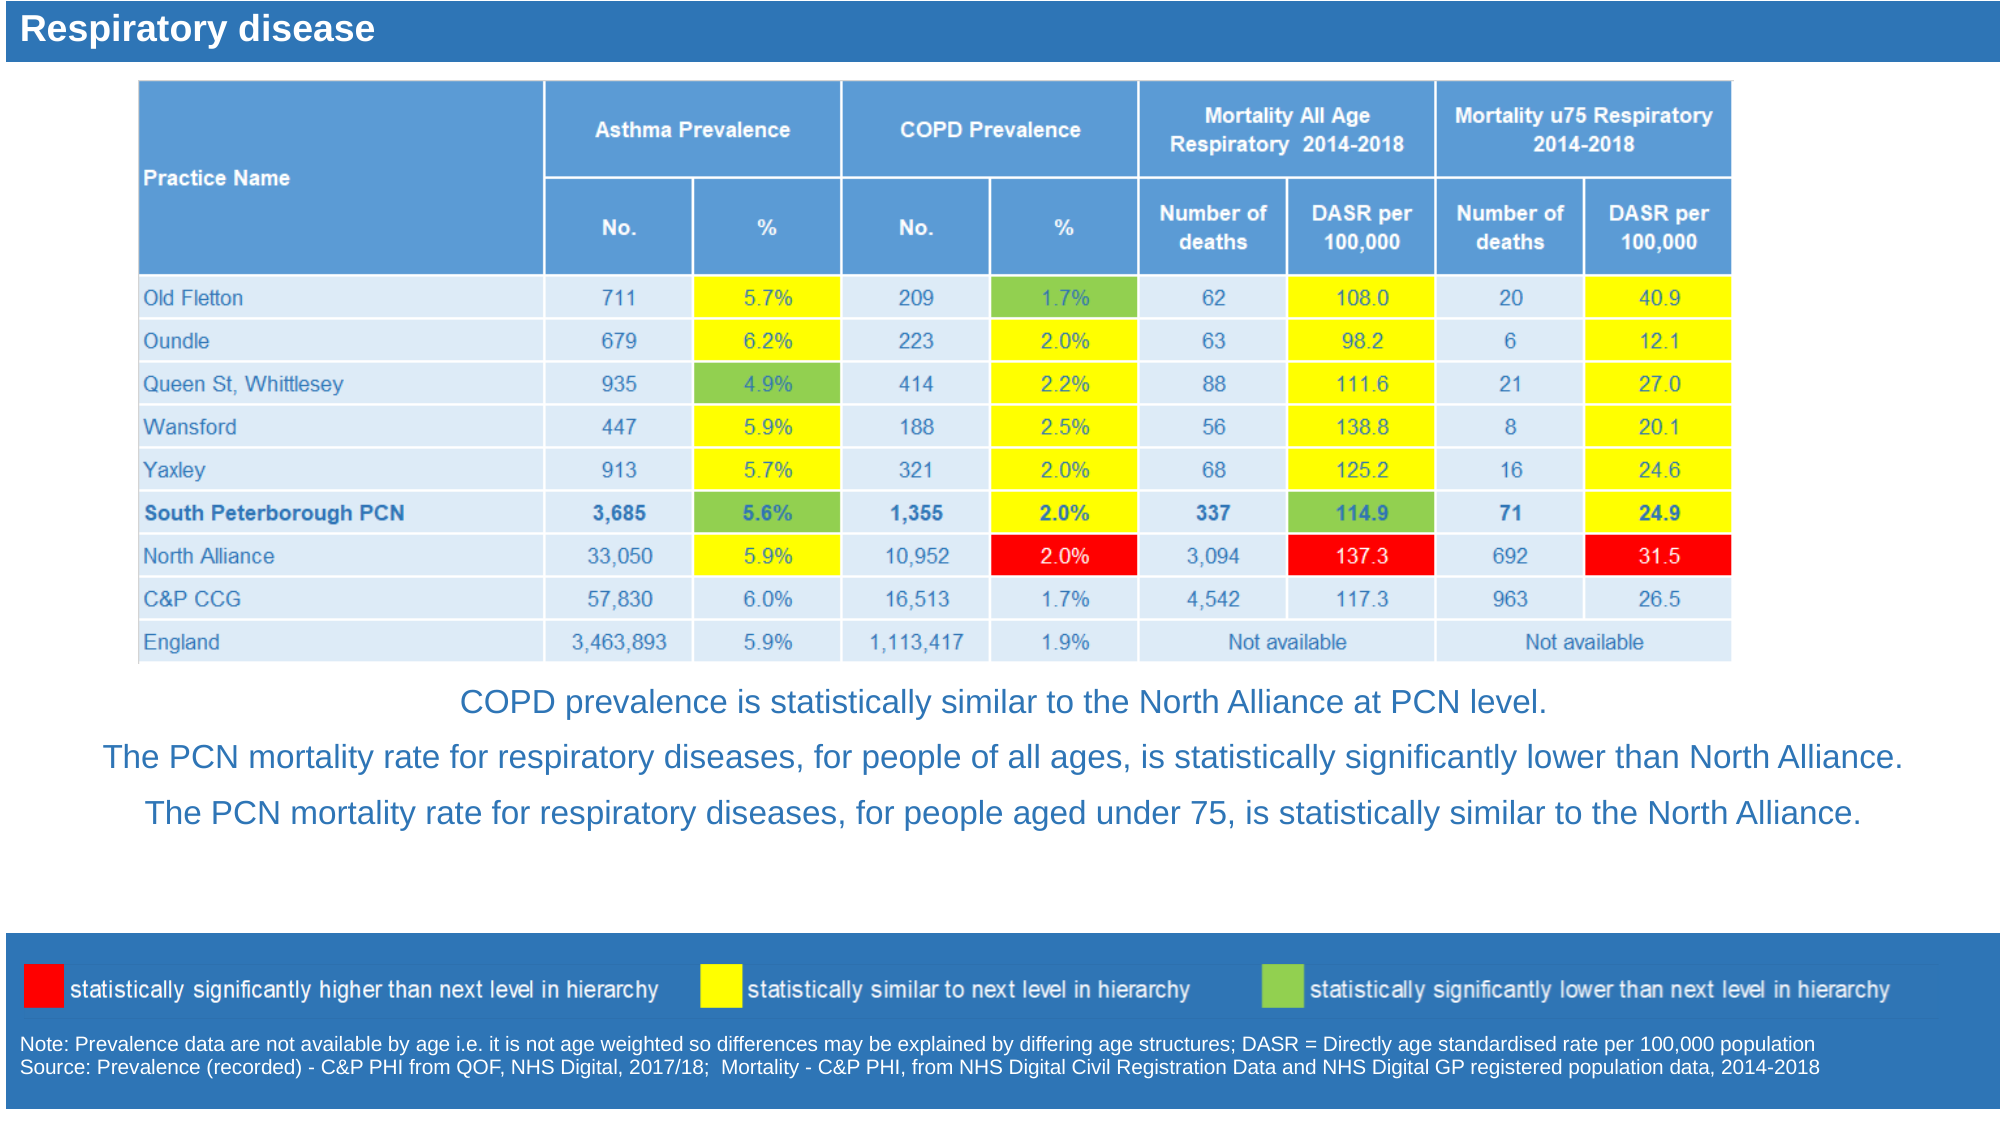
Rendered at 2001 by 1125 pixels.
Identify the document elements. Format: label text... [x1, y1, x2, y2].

table_cell Note: Prevalence data are not available by age i.e. it is not age weighted so differences may be explained by differing age structures; DASR = Directly age standardised rate per 100,000 population Source: Prevalence (recorded) - C&P PHI from QOF, NHS Digital, 2017/18; Mortality - C&P PHI, from NHS Digital Civil Registration Data and NHS Digital GP registered population data, 2014-2018 [6, 933, 2000, 1109]
picture [22, 962, 1939, 1020]
table_header Respiratory disease [6, 1, 2000, 62]
table_cell Asthma prevalence is statistically significantly lower compared to the North Alliance. COPD prevalence is statistically similar to the North Alliance at PCN level. The PCN mortality rate for respiratory diseases, for people of all ages, is statistically significantly lower than North Alliance. The PCN mortality rate for respiratory diseases, for people aged under 75, is statistically similar to the North Alliance. [6, 67, 2000, 931]
picture [138, 80, 1734, 664]
